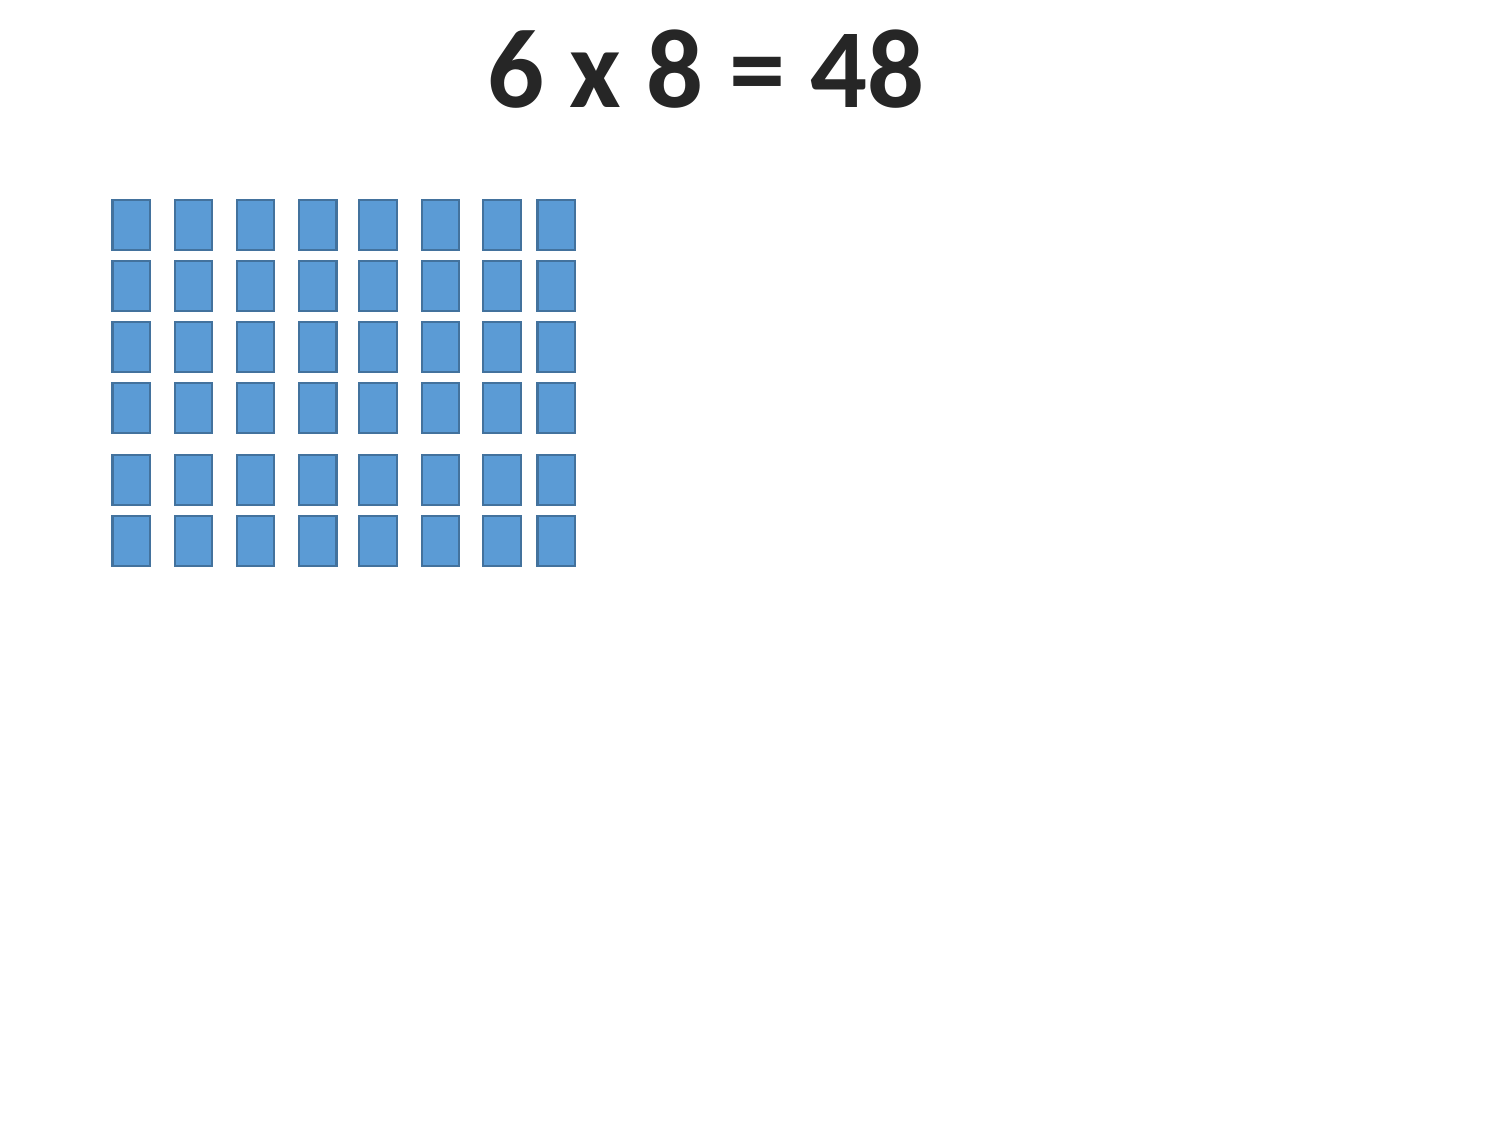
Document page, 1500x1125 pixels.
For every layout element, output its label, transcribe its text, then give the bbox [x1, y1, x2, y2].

text_box [111, 199, 151, 251]
text_box [482, 260, 522, 312]
text_box [536, 382, 576, 434]
text_box 6 x 8 = 48 [472, 0, 941, 138]
text_box [482, 454, 522, 506]
text_box [421, 515, 460, 567]
text_box [482, 382, 522, 434]
text_box [174, 454, 213, 506]
text_box [536, 321, 576, 373]
text_box [236, 321, 275, 373]
text_box [298, 321, 338, 373]
text_box [358, 260, 398, 312]
text_box [298, 515, 338, 567]
text_box [298, 382, 338, 434]
text_box [111, 260, 151, 312]
text_box [111, 382, 151, 434]
text_box [174, 515, 213, 567]
text_box [298, 199, 338, 251]
text_box [174, 382, 213, 434]
text_box [174, 199, 213, 251]
text_box [298, 454, 338, 506]
text_box [358, 199, 398, 251]
text_box [236, 382, 275, 434]
text_box [111, 321, 151, 373]
text_box [421, 321, 460, 373]
text_box [111, 515, 151, 567]
text_box [421, 454, 460, 506]
text_box [421, 382, 460, 434]
text_box [536, 454, 576, 506]
text_box [236, 454, 275, 506]
text_box [421, 260, 460, 312]
text_box [358, 454, 398, 506]
text_box [236, 515, 275, 567]
text_box [174, 260, 213, 312]
text_box [536, 260, 576, 312]
text_box [236, 199, 275, 251]
text_box [482, 321, 522, 373]
text_box [358, 515, 398, 567]
text_box [236, 260, 275, 312]
text_box [298, 260, 338, 312]
text_box [358, 321, 398, 373]
text_box [482, 199, 522, 251]
text_box [482, 515, 522, 567]
text_box [536, 515, 576, 567]
text_box [174, 321, 213, 373]
text_box [111, 454, 151, 506]
text_box [536, 199, 576, 251]
text_box [358, 382, 398, 434]
text_box [421, 199, 460, 251]
